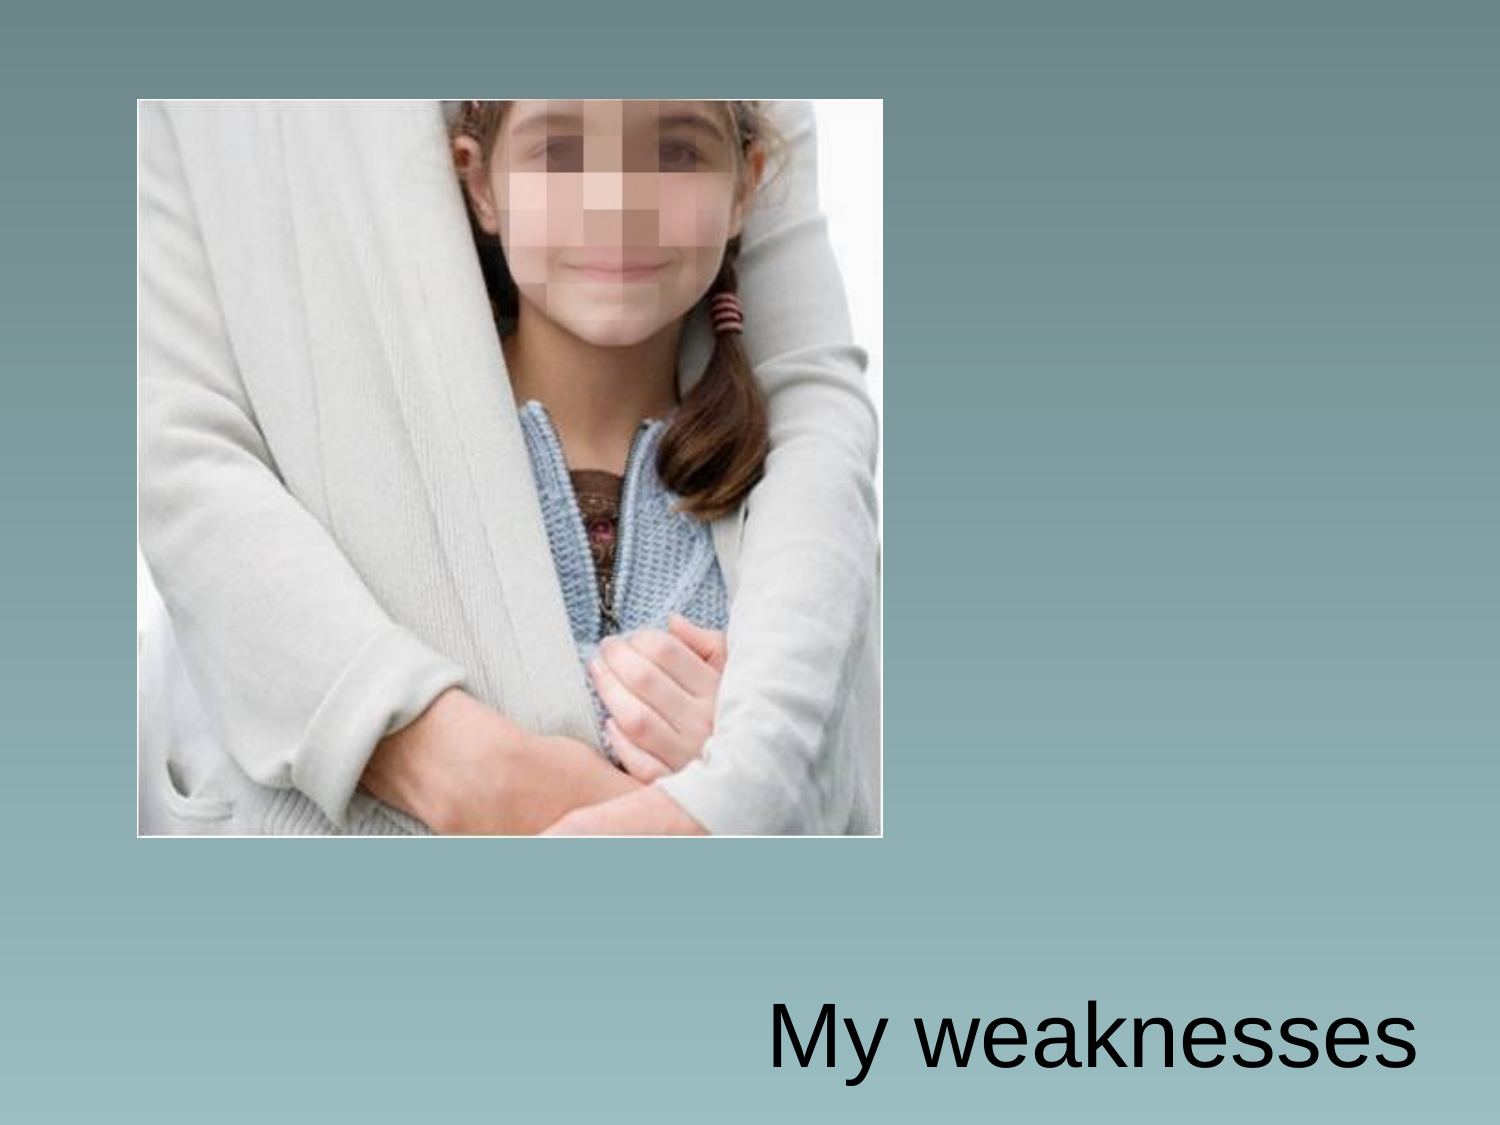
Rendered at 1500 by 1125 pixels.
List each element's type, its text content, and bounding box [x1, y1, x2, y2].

title My weaknesses [712, 937, 1500, 1125]
picture [137, 99, 883, 838]
